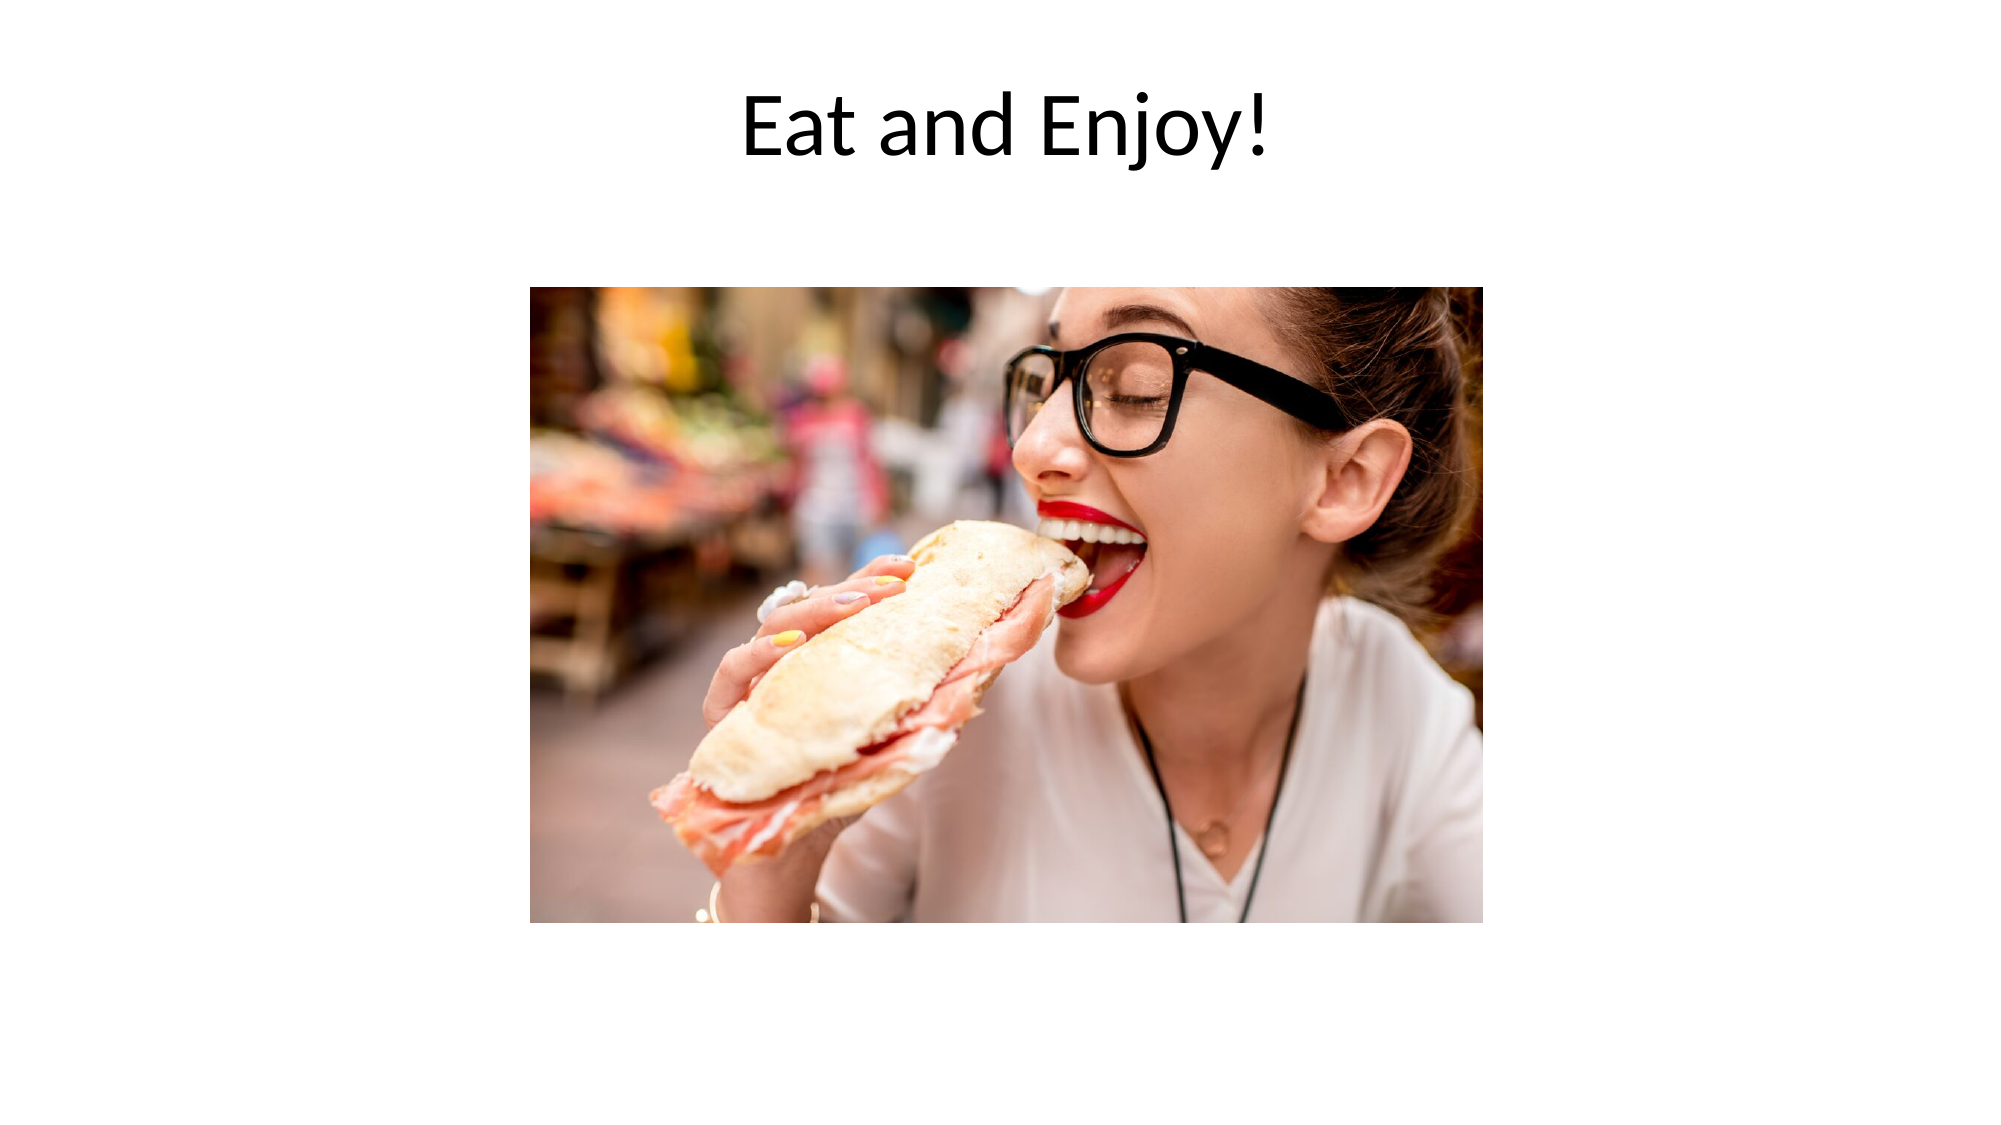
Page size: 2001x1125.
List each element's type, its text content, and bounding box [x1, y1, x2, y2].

picture [530, 287, 1483, 923]
text_box Eat and Enjoy! [725, 55, 1289, 181]
